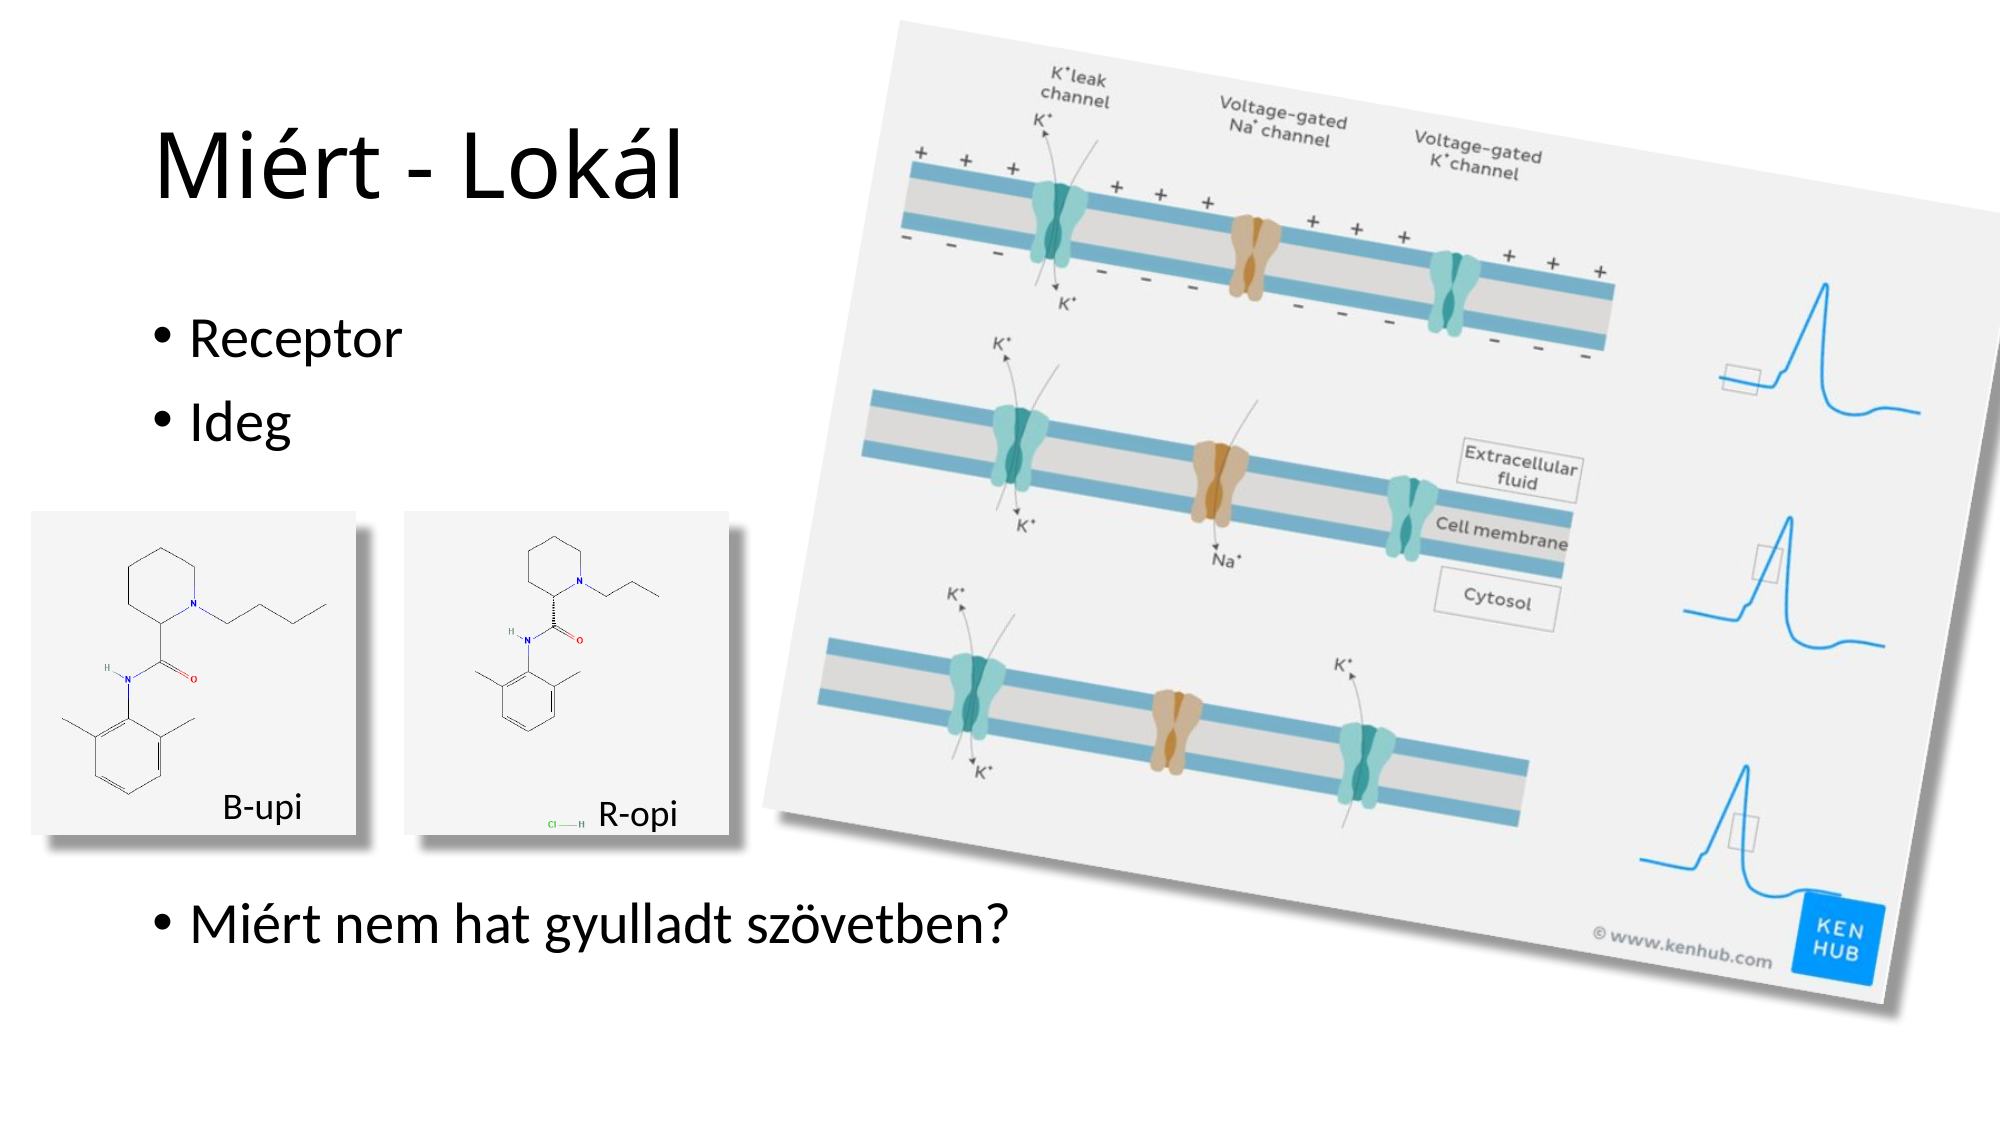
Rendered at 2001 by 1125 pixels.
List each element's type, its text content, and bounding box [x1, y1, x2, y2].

picture [404, 511, 729, 835]
picture [763, 21, 2000, 1004]
text_box R-opi [583, 835, 693, 842]
picture [31, 511, 356, 835]
list Receptor Ideg Miért nem hat gyulladt szövetben? [137, 299, 1830, 1014]
title Miért - Lokál [1129, 59, 1863, 111]
title Miért - Lokál [137, 59, 892, 278]
